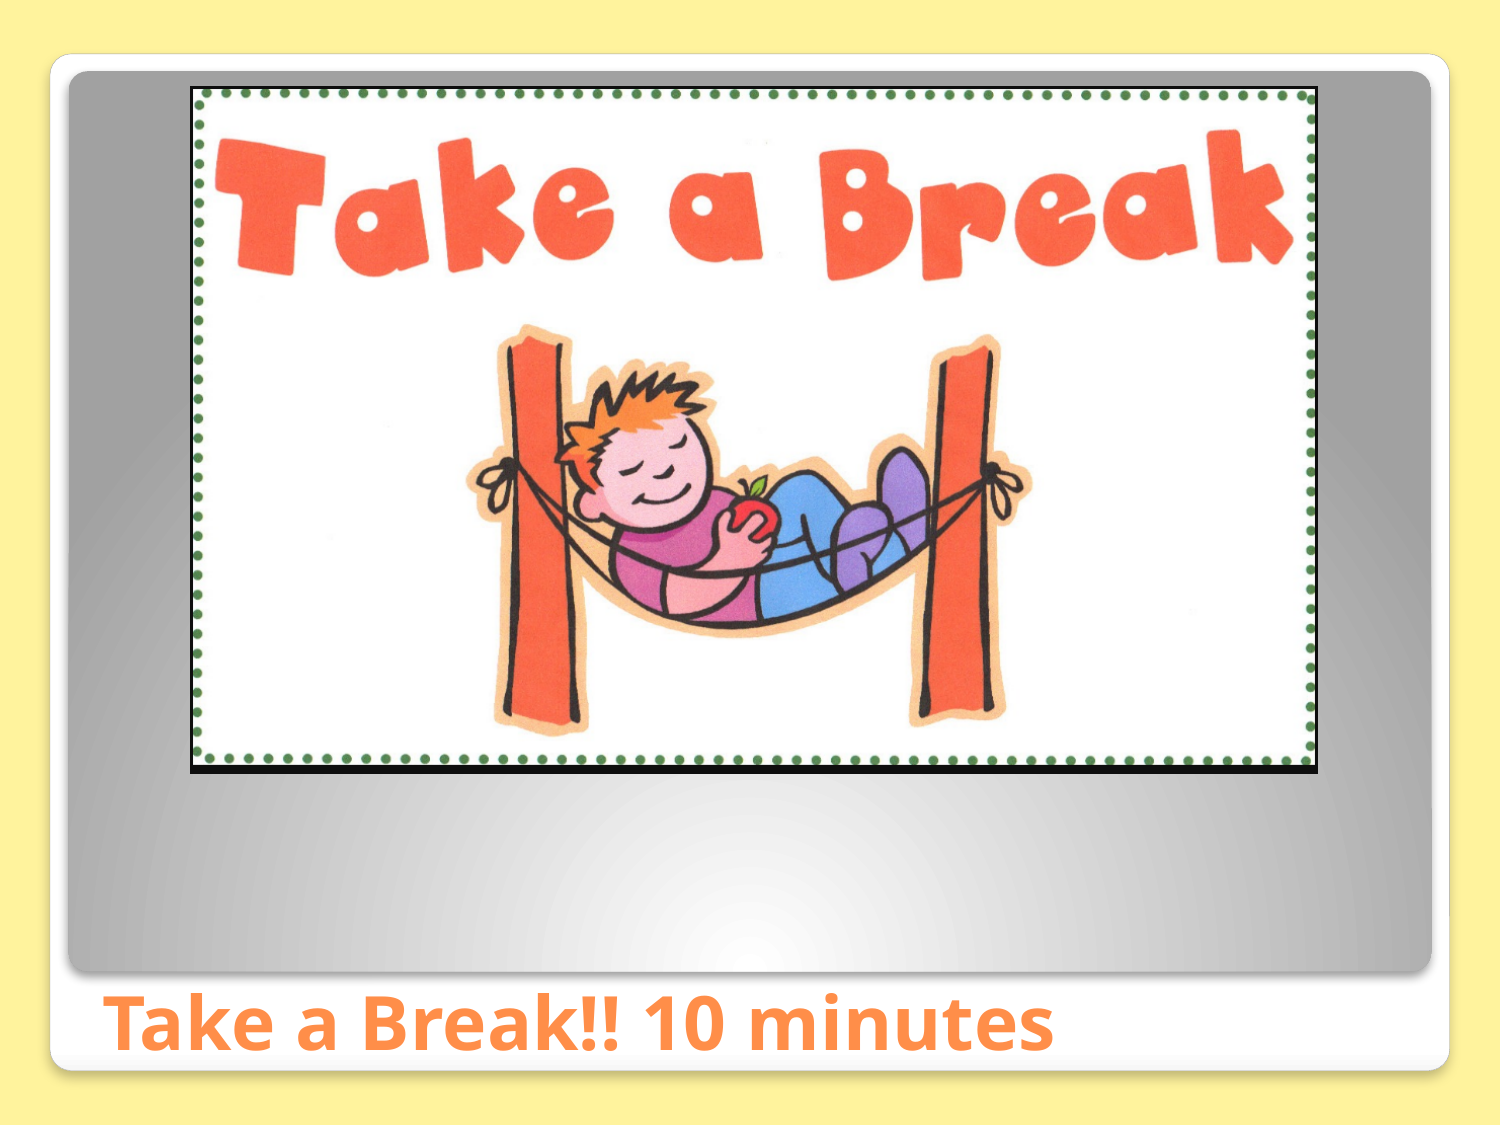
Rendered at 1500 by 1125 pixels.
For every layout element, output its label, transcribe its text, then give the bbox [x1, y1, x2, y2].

title Take a Break!! 10 minutes [87, 900, 1430, 1073]
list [189, 86, 1318, 775]
